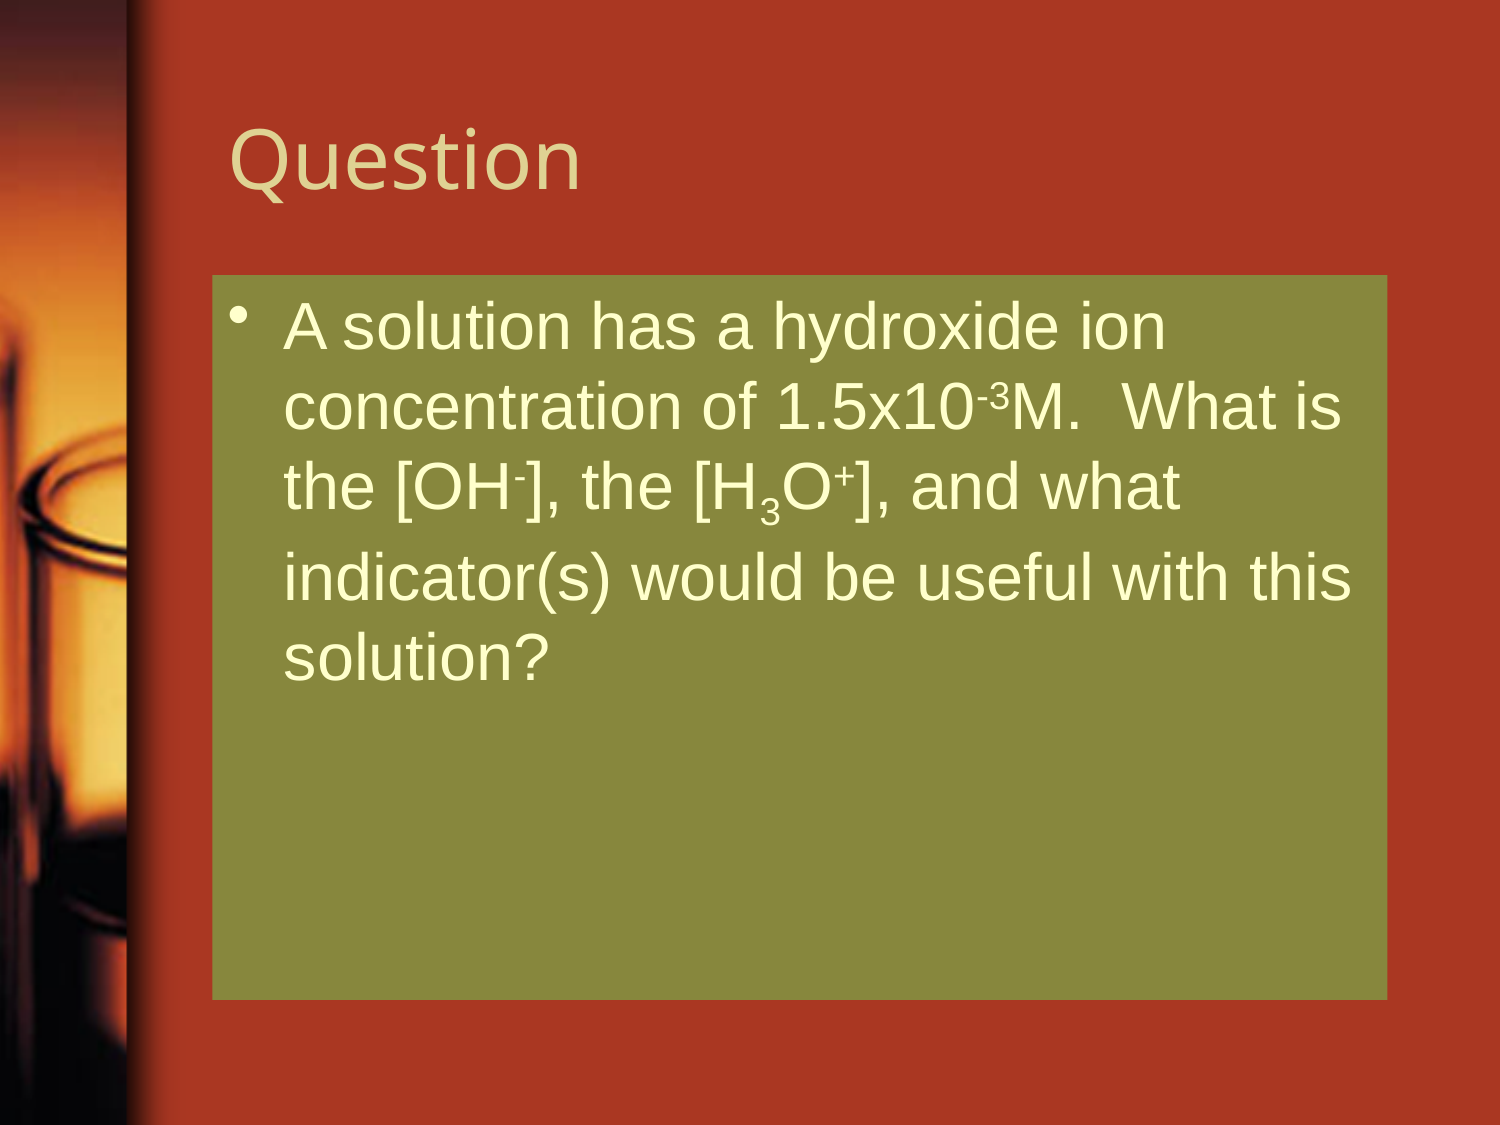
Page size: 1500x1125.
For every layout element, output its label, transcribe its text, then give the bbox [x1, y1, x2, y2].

picture [0, 0, 1500, 1125]
title Question [212, 75, 1388, 238]
list A solution has a hydroxide ion concentration of 1.5x10-3M. What is the [OH-], the [H3O+], and what indicator(s) would be useful with this solution? [212, 275, 1388, 1000]
